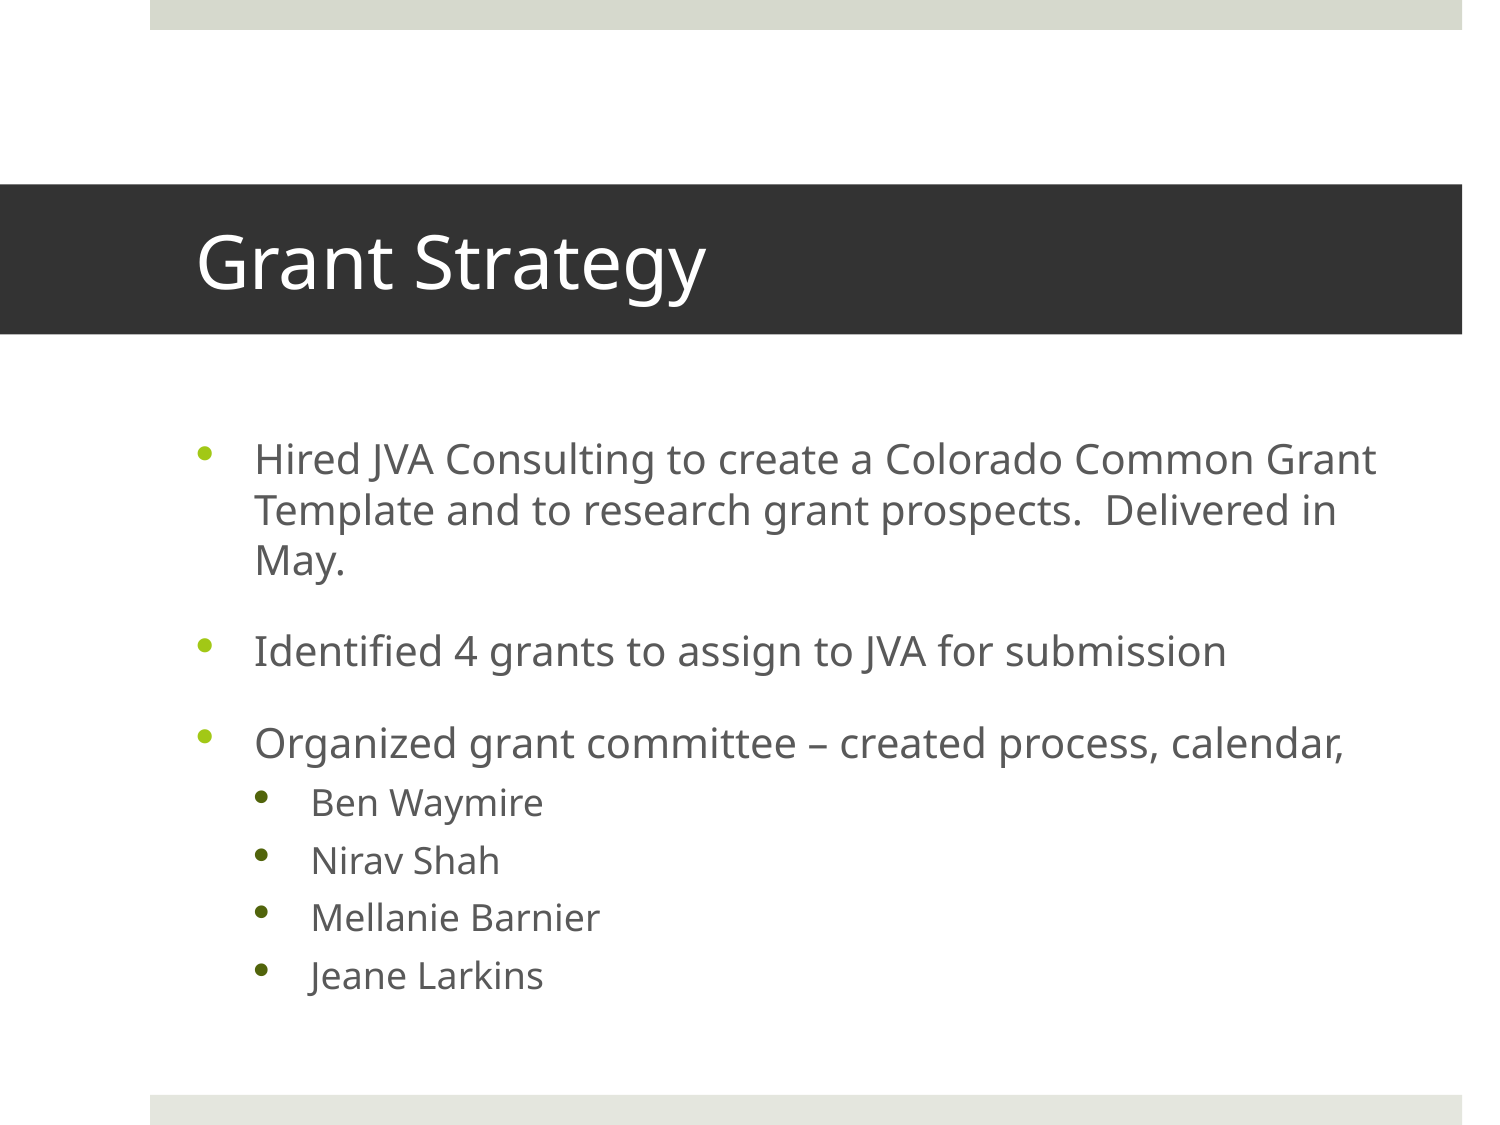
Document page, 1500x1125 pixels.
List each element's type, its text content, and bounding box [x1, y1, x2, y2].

title Grant Strategy [0, 184, 1463, 335]
list Hired JVA Consulting to create a Colorado Common Grant Template and to research grant prospects. Delivered in May. Identified 4 grants to assign to JVA for submission Organized grant committee – created process, calendar, Ben Waymire Nirav Shah Mellanie Barnier Jeane Larkins [182, 425, 1432, 1028]
